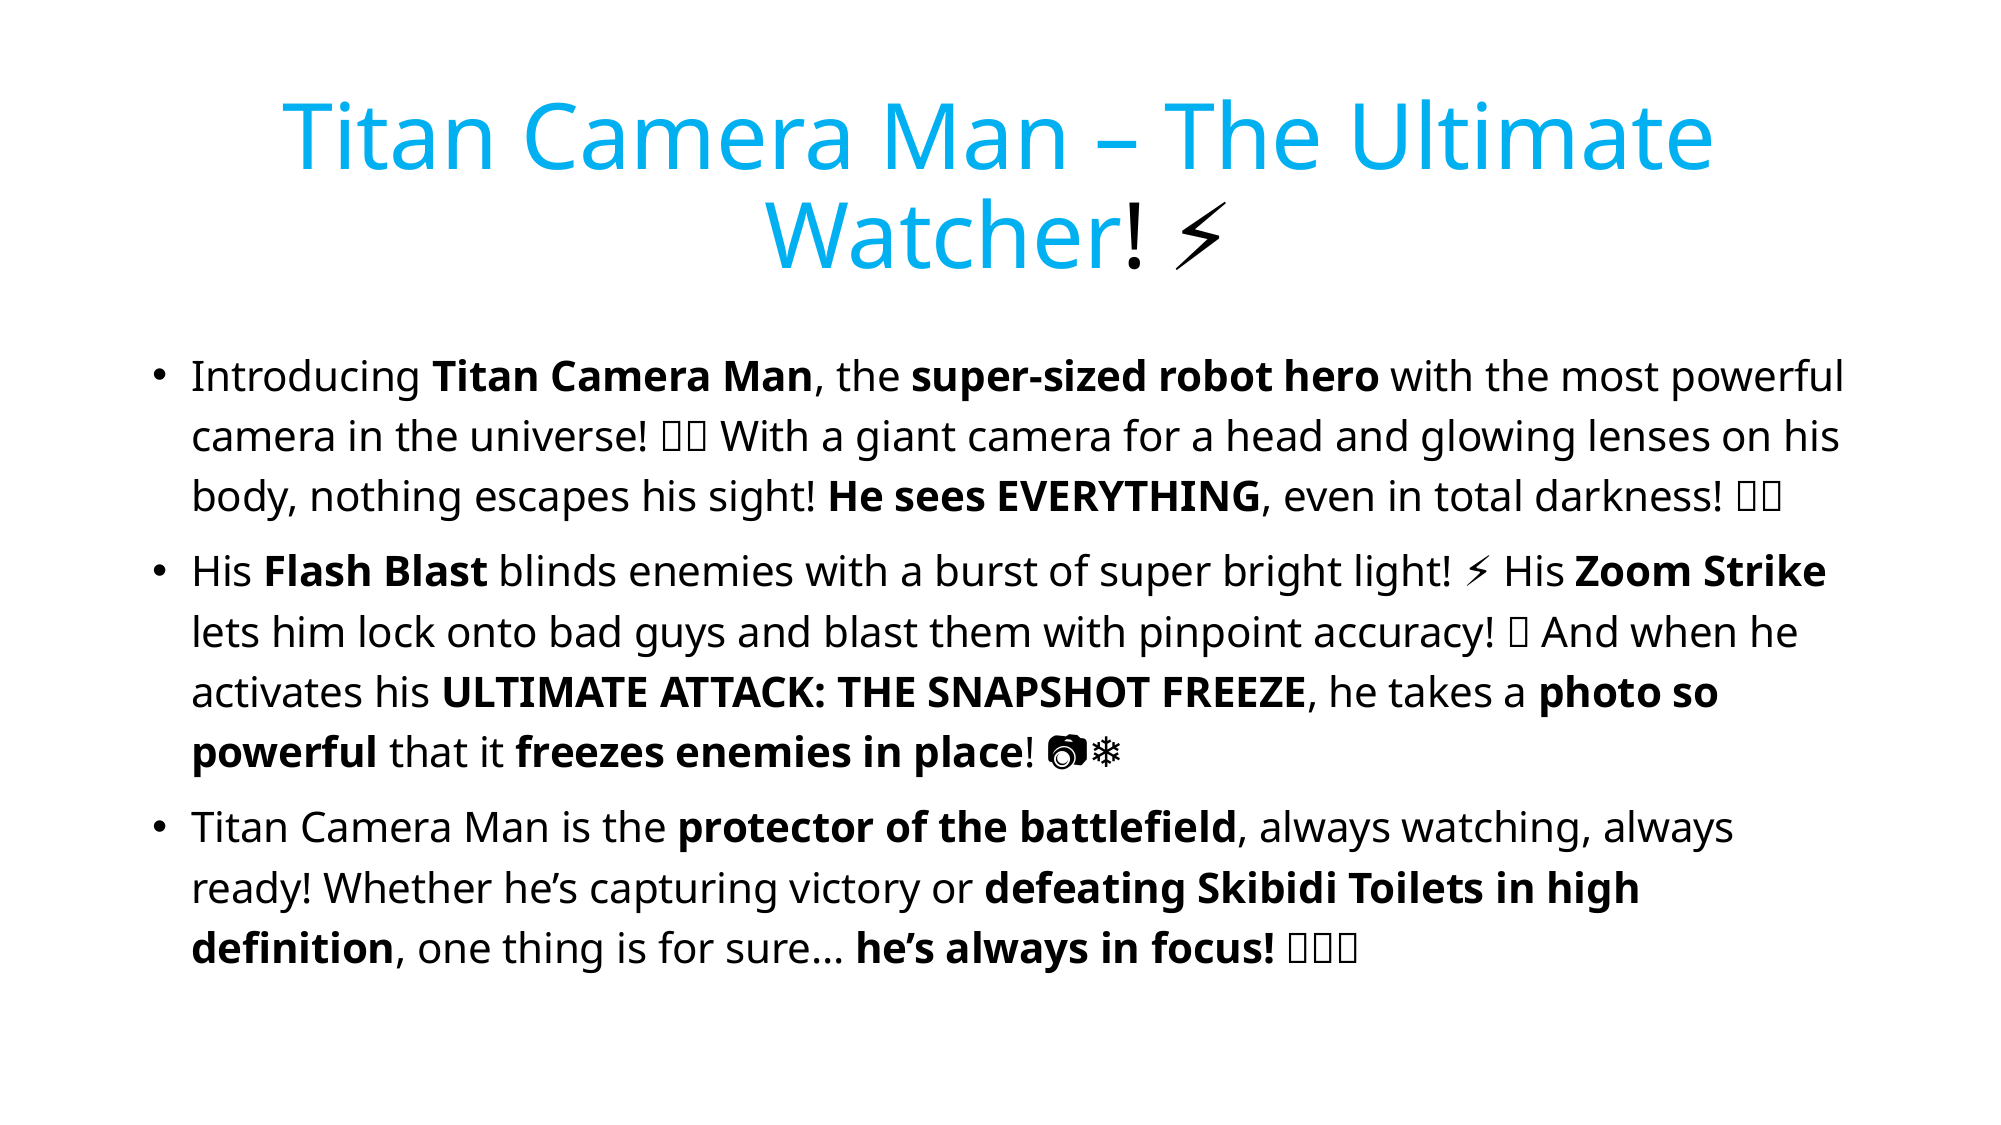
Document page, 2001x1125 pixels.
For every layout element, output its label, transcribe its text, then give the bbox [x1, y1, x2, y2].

list Introducing Titan Camera Man, the super-sized robot hero with the most powerful camera in the universe! 🎥🚀 With a giant camera for a head and glowing lenses on his body, nothing escapes his sight! He sees EVERYTHING, even in total darkness! 👀🔦 His Flash Blast blinds enemies with a burst of super bright light! ⚡💥 His Zoom Strike lets him lock onto bad guys and blast them with pinpoint accuracy! 🎯 And when he activates his ULTIMATE ATTACK: THE SNAPSHOT FREEZE, he takes a photo so powerful that it freezes enemies in place! 📷❄️ Titan Camera Man is the protector of the battlefield, always watching, always ready! Whether he’s capturing victory or defeating Skibidi Toilets in high definition, one thing is for sure… he’s always in focus! 📸🔥🚀 [137, 331, 1863, 1046]
title Titan Camera Man – The Ultimate Watcher! 📸⚡ [137, 80, 1863, 298]
